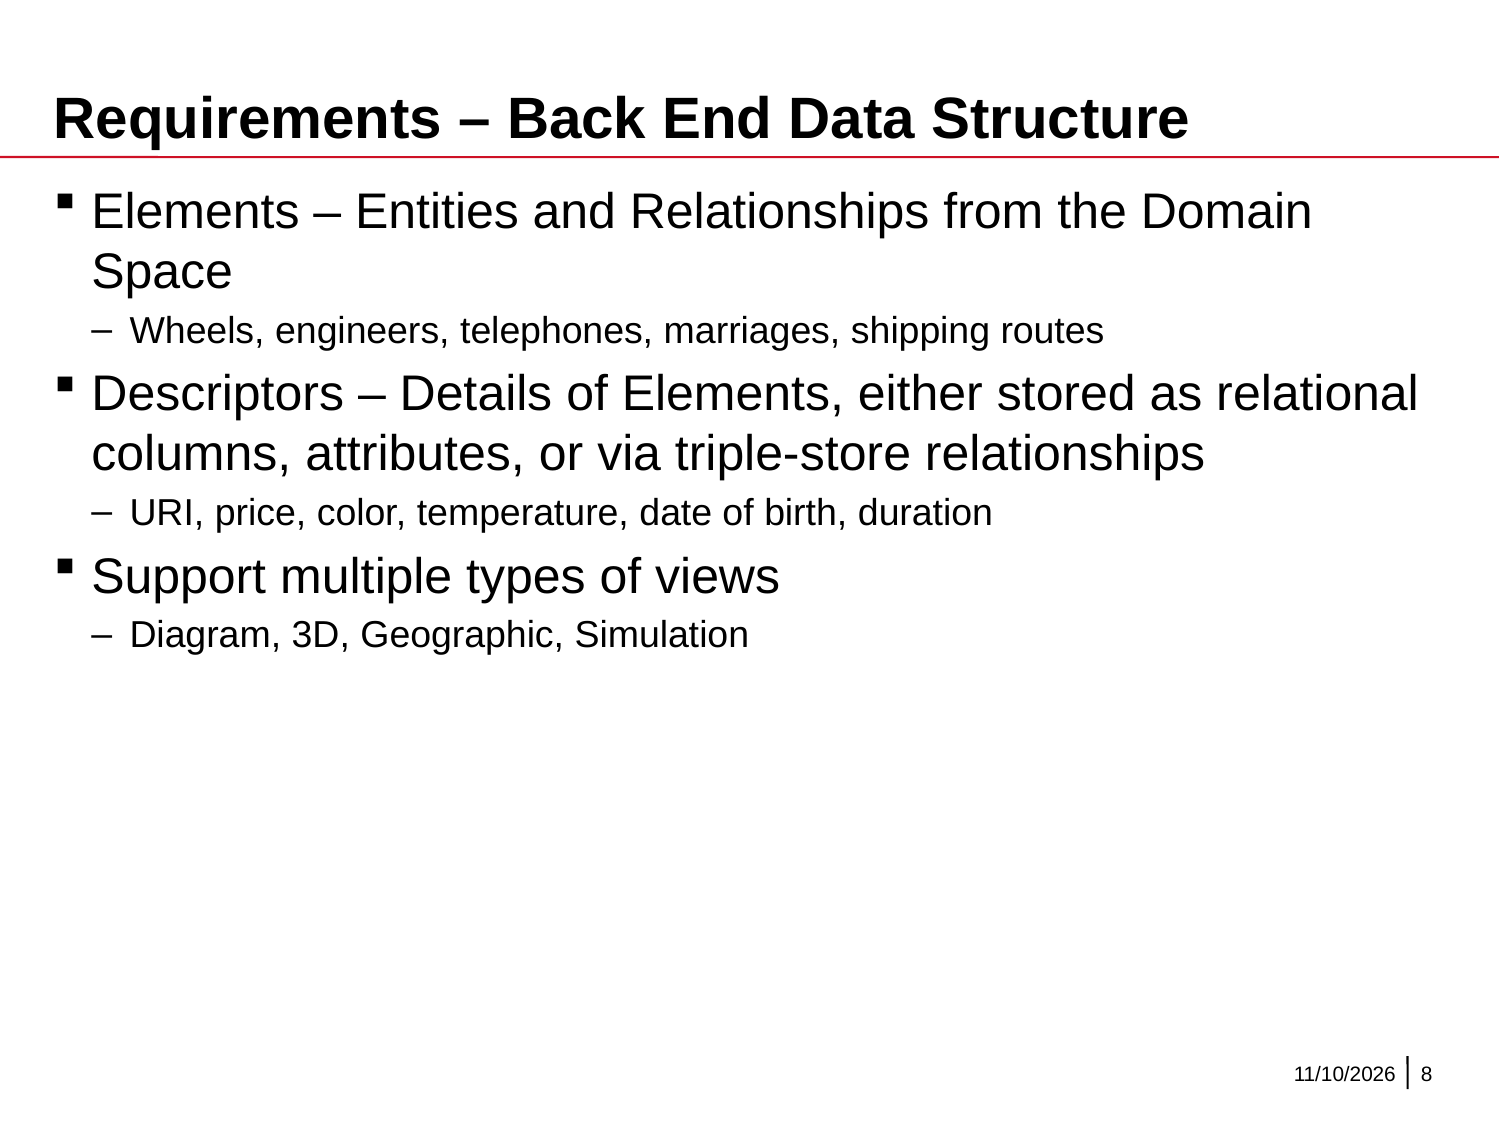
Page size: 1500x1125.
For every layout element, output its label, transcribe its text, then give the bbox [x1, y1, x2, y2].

slide_number 8 [1420, 1042, 1490, 1103]
list Elements – Entities and Relationships from the Domain Space Wheels, engineers, telephones, marriages, shipping routes Descriptors – Details of Elements, either stored as relational columns, attributes, or via triple-store relationships URI, price, color, temperature, date of birth, duration Support multiple types of views Diagram, 3D, Geographic, Simulation [38, 170, 1461, 913]
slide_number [1045, 1042, 1396, 1103]
title Requirements – Back End Data Structure [38, 45, 1225, 158]
